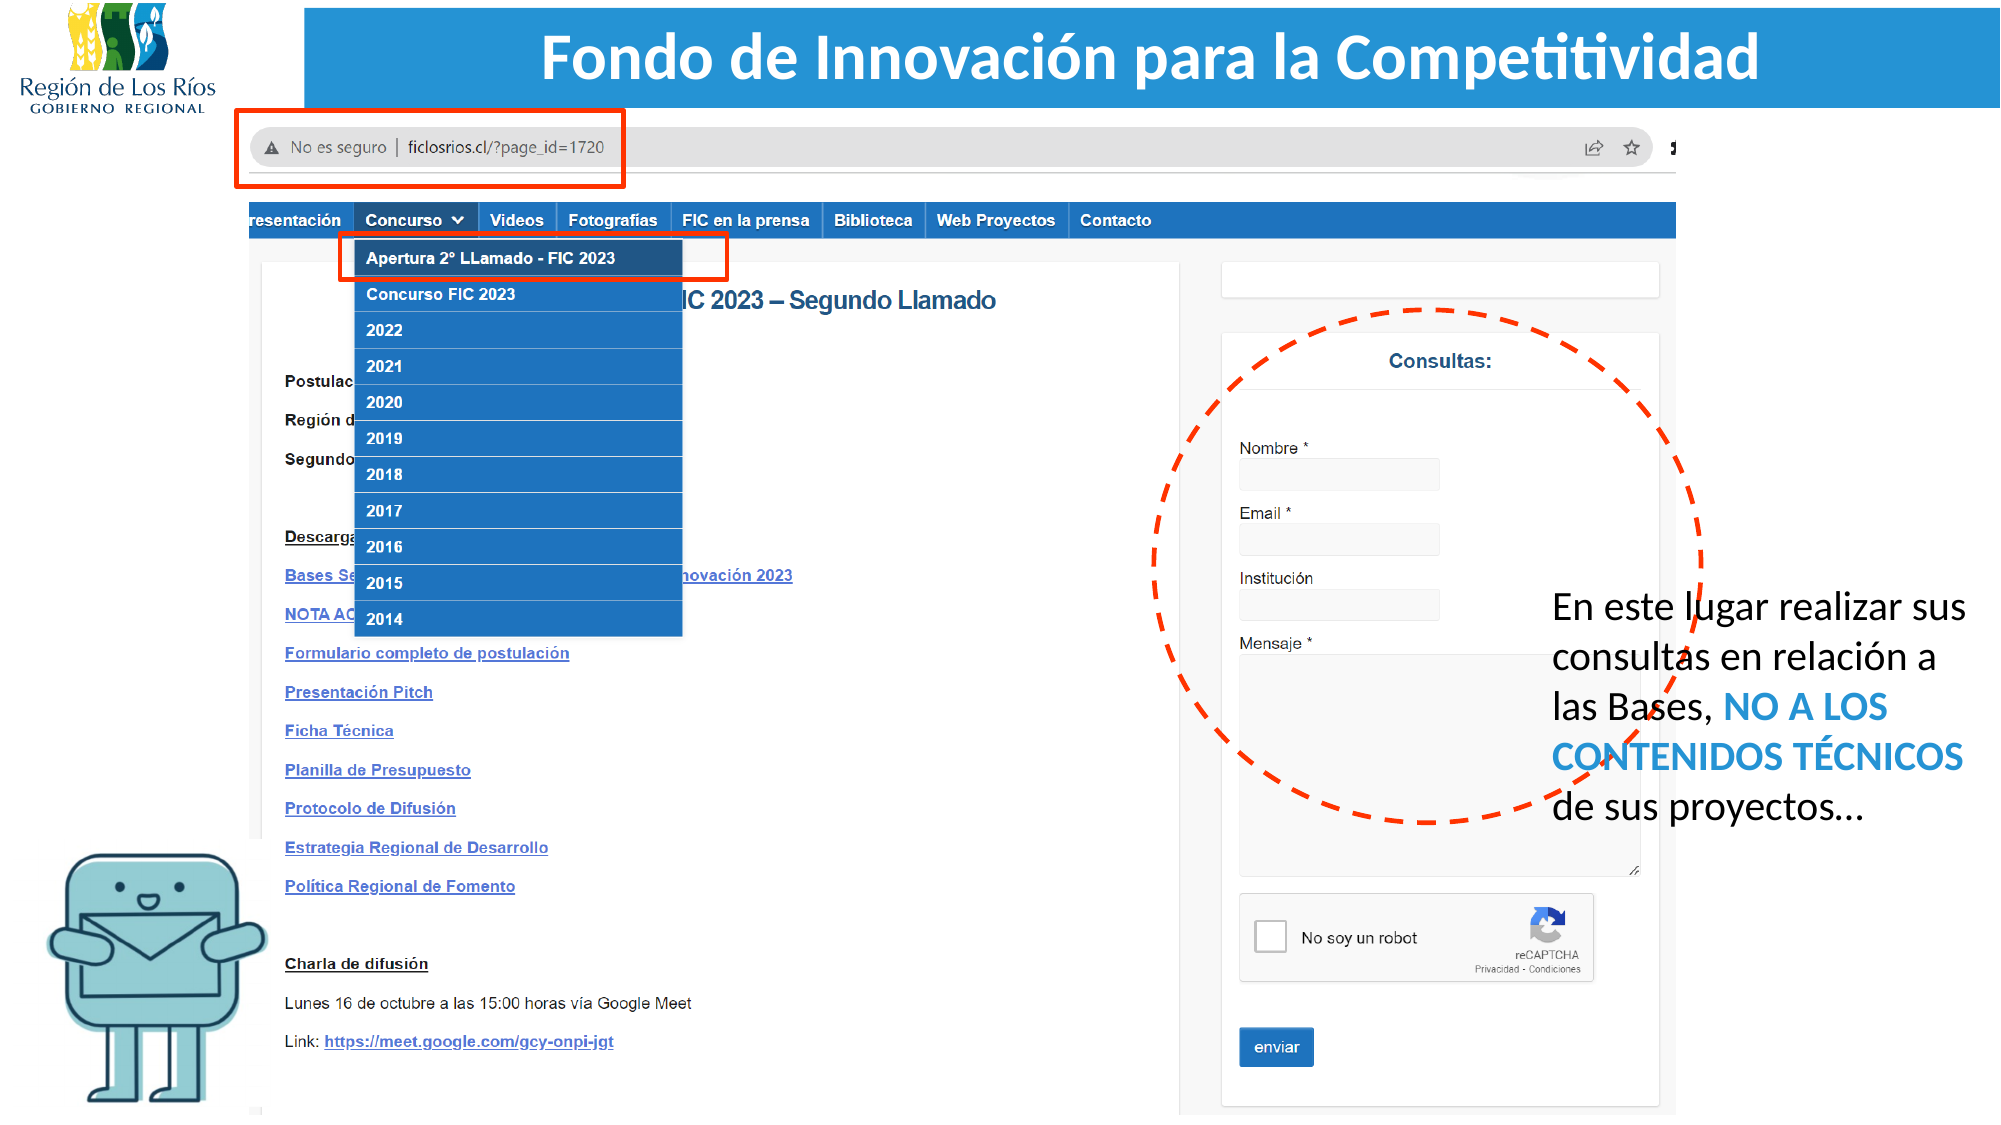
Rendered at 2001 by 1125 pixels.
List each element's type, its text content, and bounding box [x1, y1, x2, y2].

picture [13, 122, 1677, 1116]
text_box [236, 110, 624, 187]
text_box [1682, 472, 1702, 571]
text_box En este lugar realizar sus consultas en relación a las Bases, NO A LOS CONTENIDOS TÉCNICOS de sus proyectos… [1682, 571, 2000, 837]
picture [13, 0, 222, 123]
title Fondo de Innovación para la Competitividad [304, 7, 2000, 108]
